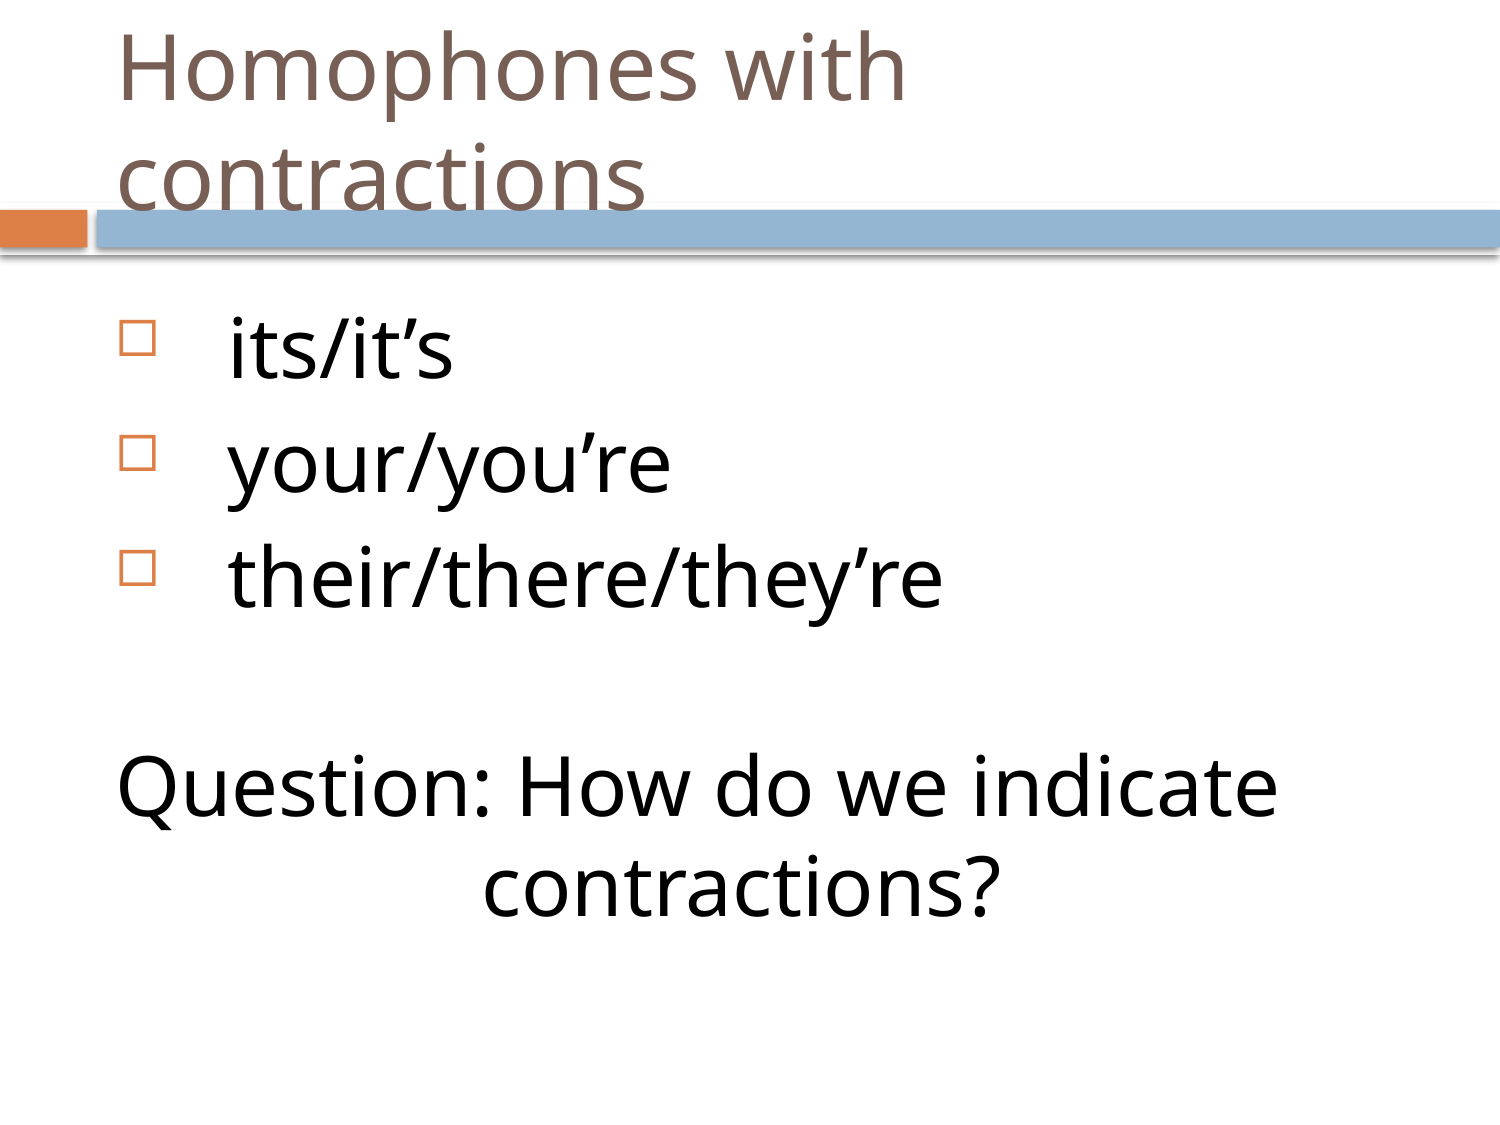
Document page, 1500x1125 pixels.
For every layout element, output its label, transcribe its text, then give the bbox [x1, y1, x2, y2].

title Homophones with contractions [100, 37, 1438, 200]
list its/it’s your/you’re their/there/they’re Question: How do we indicate contractions? [100, 287, 1438, 1000]
